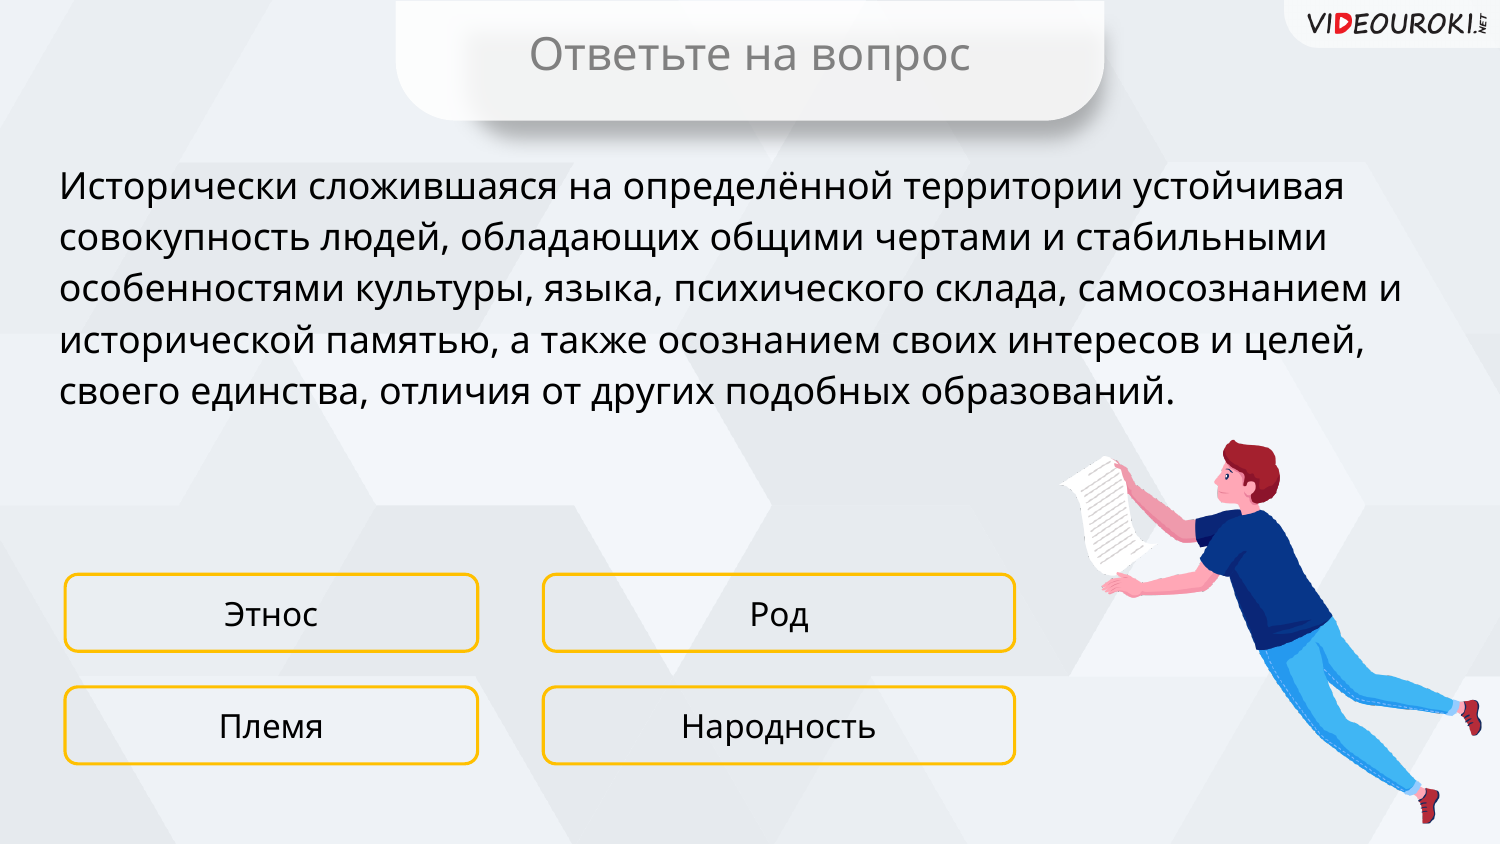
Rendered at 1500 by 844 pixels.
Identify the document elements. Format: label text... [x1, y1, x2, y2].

text_box [394, 0, 1106, 122]
picture [0, 0, 1500, 844]
text_box Народность [542, 685, 1016, 765]
text_box Исторически сложившаяся на определённой территории устойчивая совокупность людей, обладающих общими чертами и стабильными особенностями культуры, языка, психического склада, самосознанием и исторической памятью, а также осознанием своих интересов и целей, своего единства, отличия от других подобных образований. [58, 155, 1457, 412]
text_box Ответьте на вопрос [513, 17, 987, 88]
text_box Род [542, 573, 1016, 653]
text_box Этнос [64, 573, 479, 653]
text_box Племя [63, 685, 479, 765]
